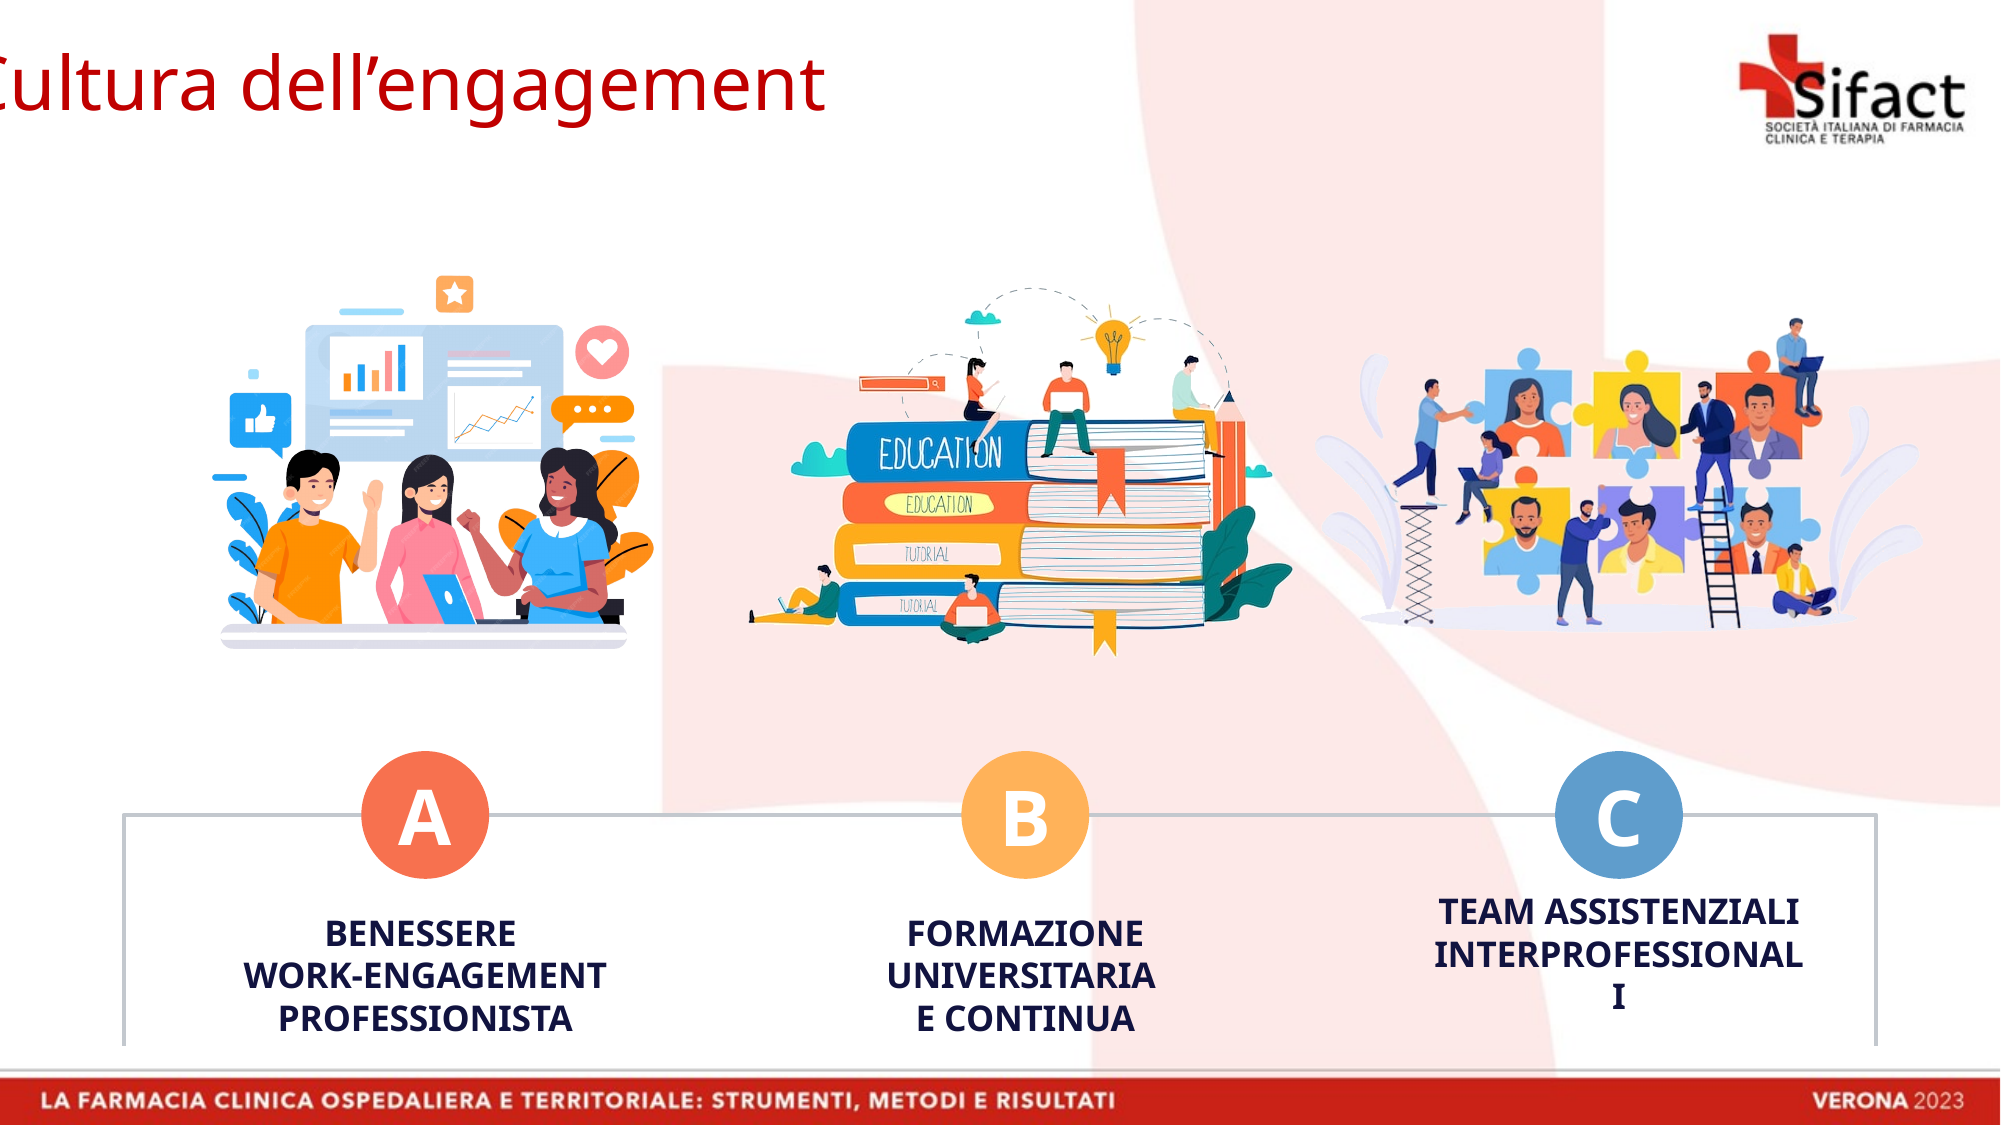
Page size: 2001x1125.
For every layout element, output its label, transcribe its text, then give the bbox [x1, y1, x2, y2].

text_box [391, 869, 460, 879]
text_box [403, 751, 448, 755]
text_box BENESSERE WORK-ENGAGEMENT PROFESSIONISTA [222, 903, 628, 1046]
text_box [479, 780, 490, 850]
picture [0, 0, 2001, 1125]
text_box FORMAZIONE UNIVERSITARIA E CONTINUA [822, 903, 1228, 1046]
text_box Cultura dell’engagement [0, 28, 842, 193]
text_box B [971, 776, 1079, 869]
text_box [1555, 780, 1565, 850]
text_box [361, 781, 371, 849]
text_box [1584, 869, 1653, 879]
text_box A [371, 755, 479, 869]
text_box [1079, 780, 1090, 850]
text_box [991, 869, 1060, 879]
text_box [1673, 780, 1683, 850]
text_box [1594, 751, 1644, 756]
text_box [961, 781, 971, 849]
text_box C [1565, 756, 1673, 869]
text_box TEAM ASSISTENZIALI INTERPROFESSIONALI [1416, 881, 1822, 1025]
